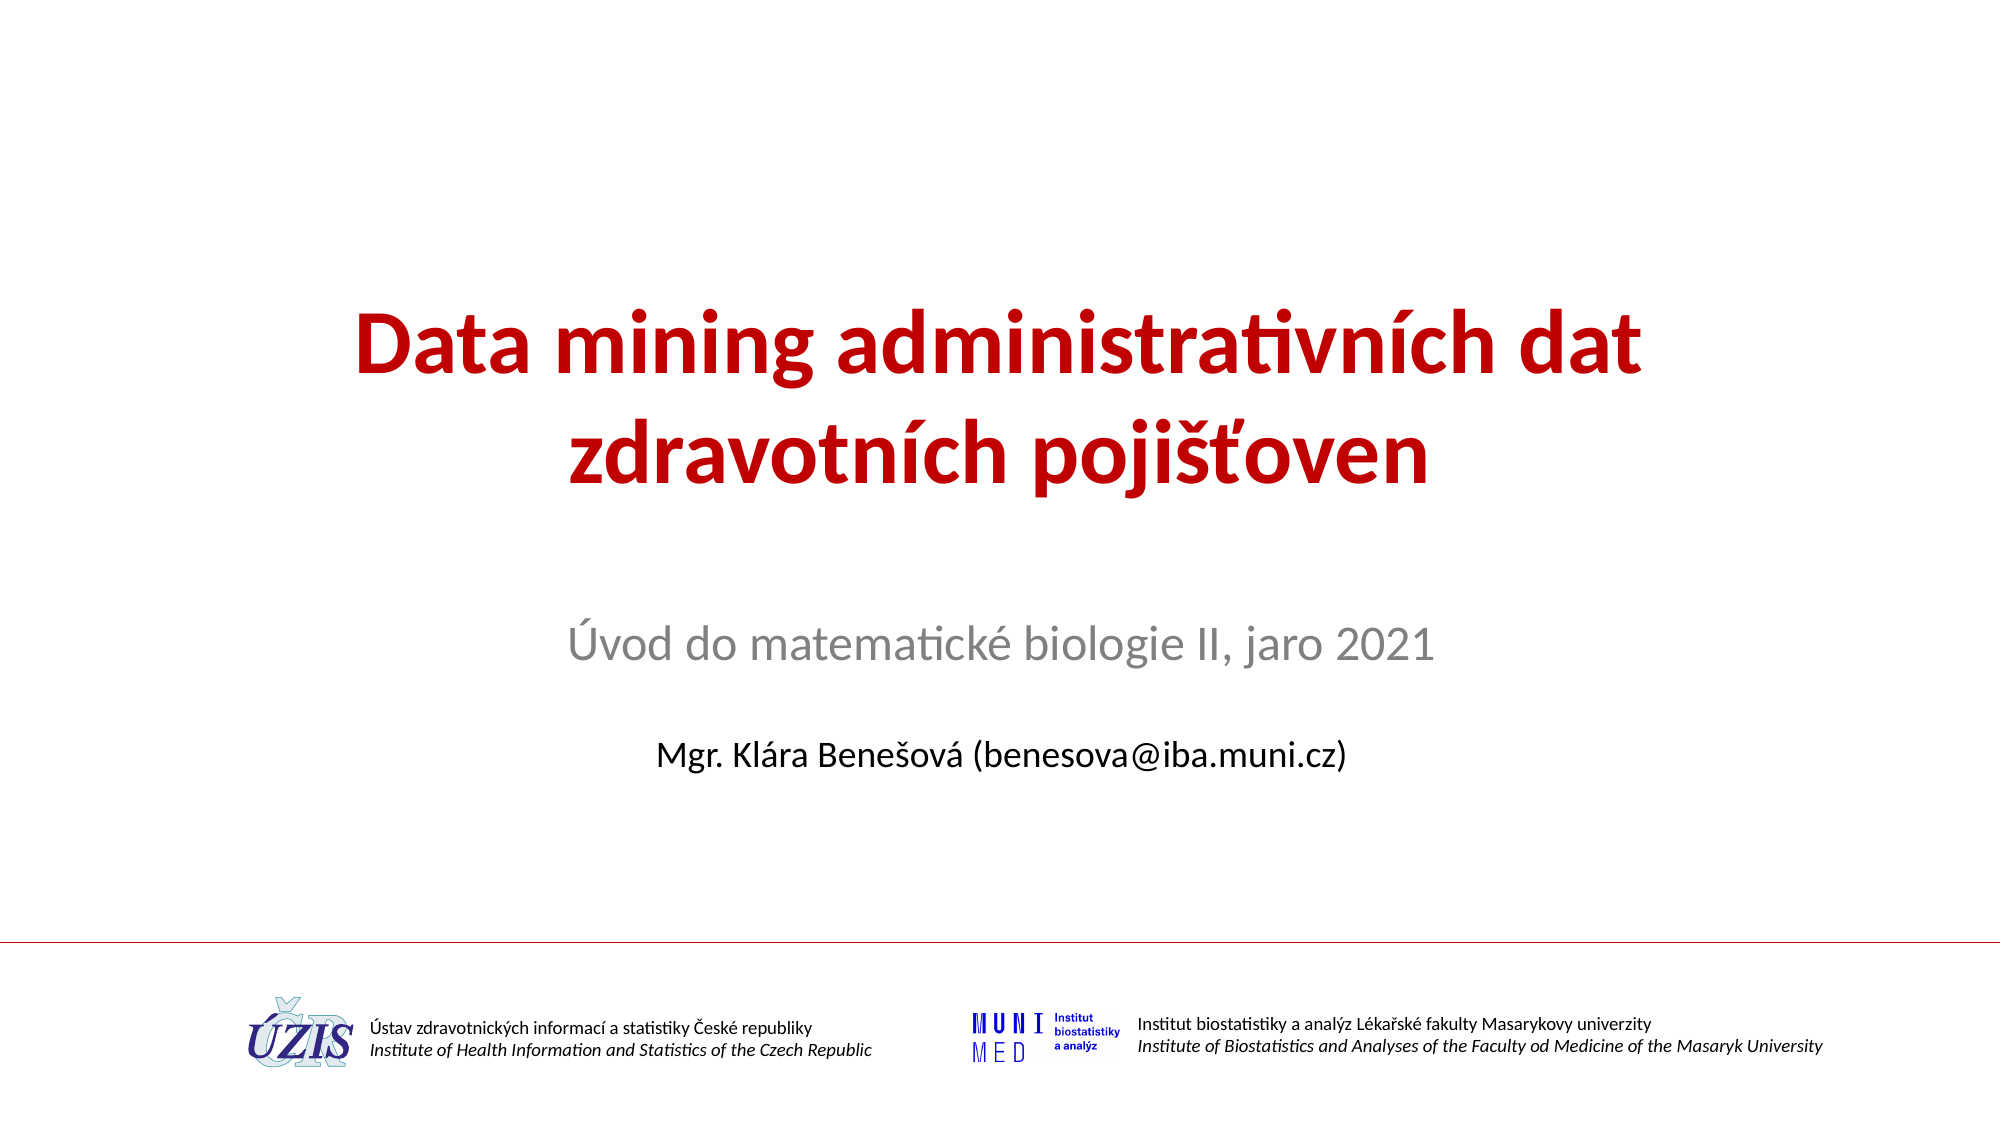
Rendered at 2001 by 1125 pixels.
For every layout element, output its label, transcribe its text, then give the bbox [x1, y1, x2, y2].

text_box Institut biostatistiky a analýz Lékařské fakulty Masarykovy univerzity Institute of Biostatistics and Analyses of the Faculty od Medicine of the Masaryk University [1122, 1004, 1943, 1064]
picture [247, 996, 354, 1068]
text_box Ústav zdravotnických informací a statistiky České republiky Institute of Health Information and Statistics of the Czech Republic [355, 1008, 993, 1068]
text_box Úvod do matematické biologie II, jaro 2021 Mgr. Klára Benešová (benesova@iba.muni.cz) [466, 603, 1538, 783]
picture [973, 1013, 1120, 1062]
text_box Data mining administrativních dat zdravotních pojišťoven [313, 275, 1686, 422]
